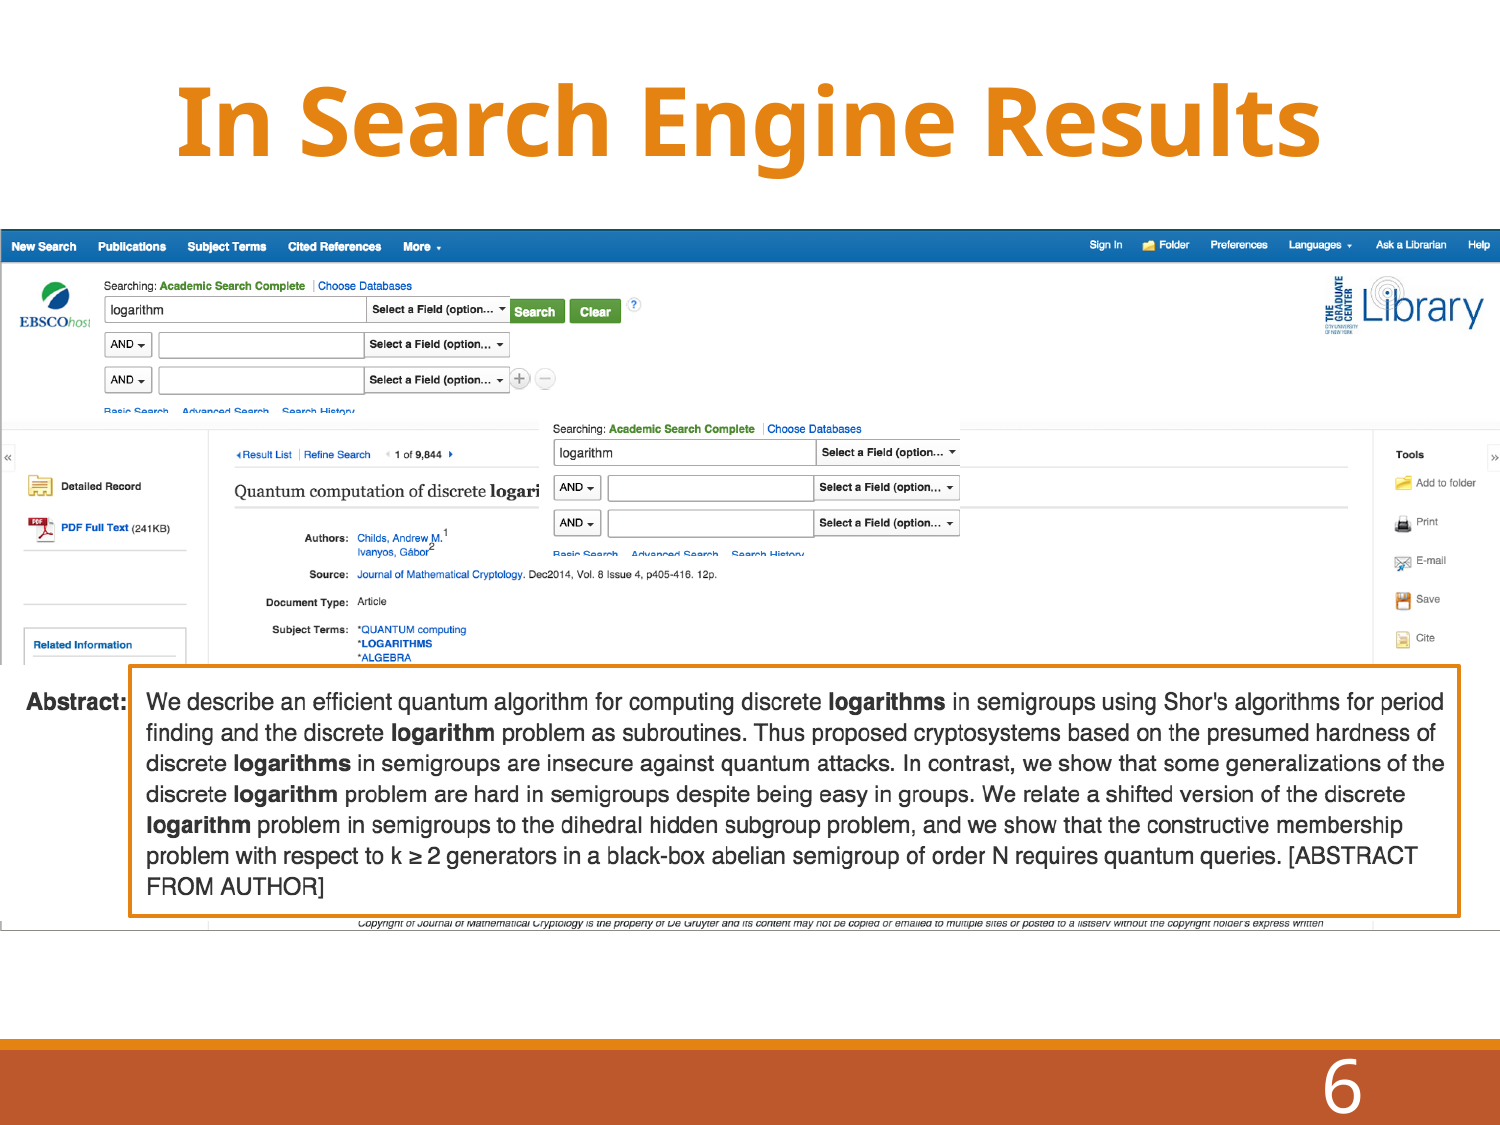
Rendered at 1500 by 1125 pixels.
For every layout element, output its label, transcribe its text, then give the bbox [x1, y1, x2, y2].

slide_number 6 [1218, 1059, 1380, 1120]
picture [0, 229, 1500, 931]
title In Search Engine Results [90, 0, 1410, 184]
